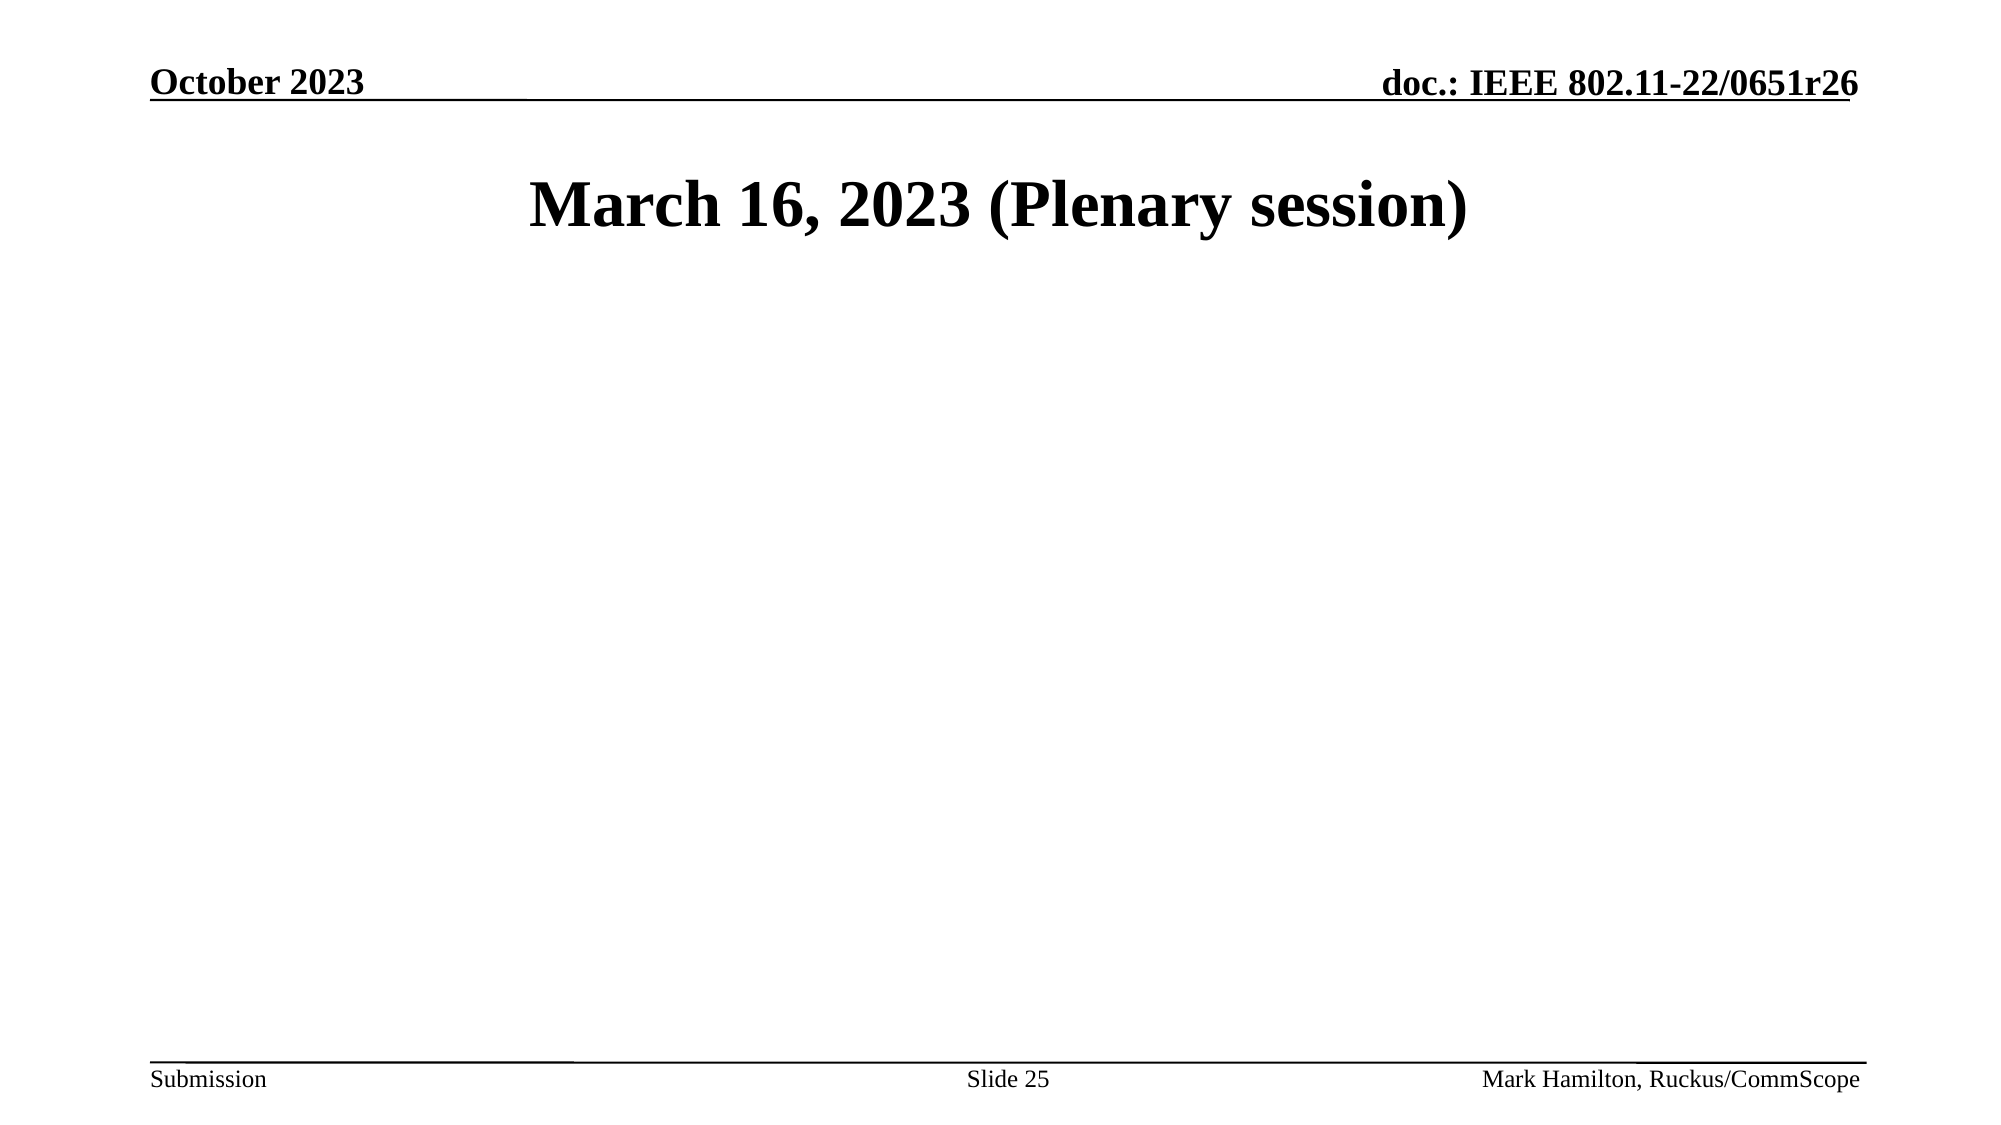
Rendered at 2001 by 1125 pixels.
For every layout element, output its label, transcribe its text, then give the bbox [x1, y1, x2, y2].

title March 16, 2023 (Plenary session) [149, 112, 1850, 288]
slide_number Slide 25 [950, 1061, 1067, 1123]
